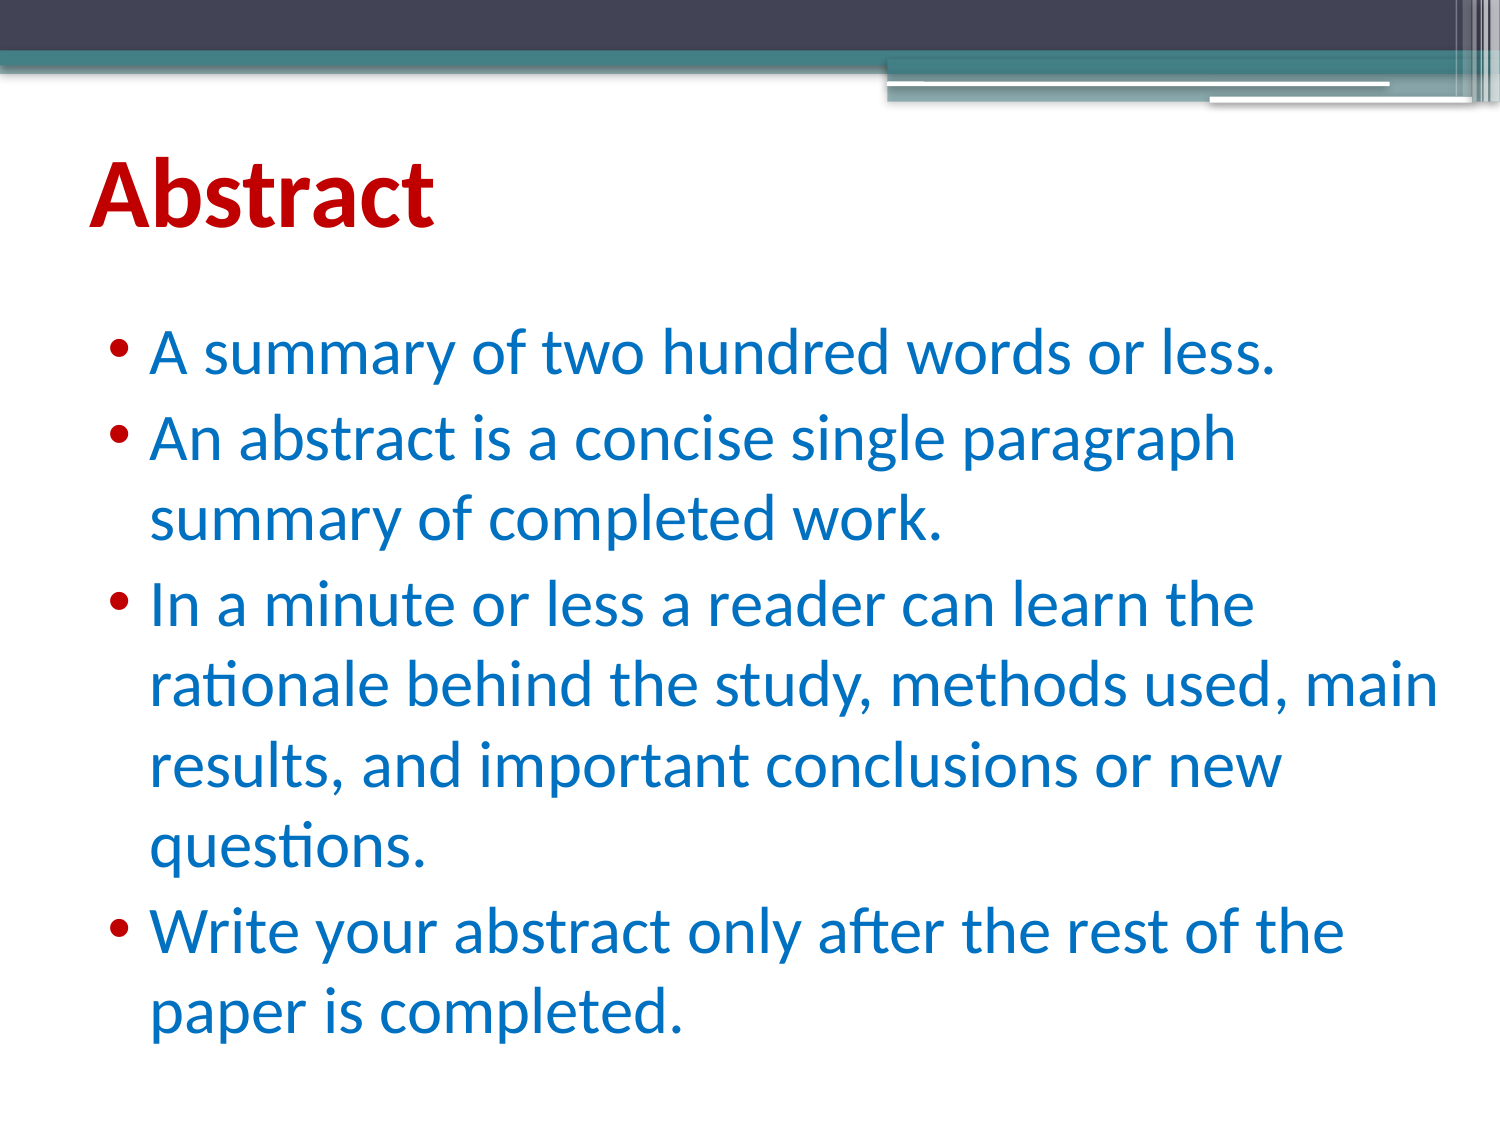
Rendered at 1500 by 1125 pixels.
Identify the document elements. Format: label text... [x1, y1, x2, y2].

list A summary of two hundred words or less. An abstract is a concise single paragraph summary of completed work. In a minute or less a reader can learn the rationale behind the study, methods used, main results, and important conclusions or new questions. Write your abstract only after the rest of the paper is completed. [75, 299, 1463, 1125]
title Abstract [75, 87, 1425, 288]
